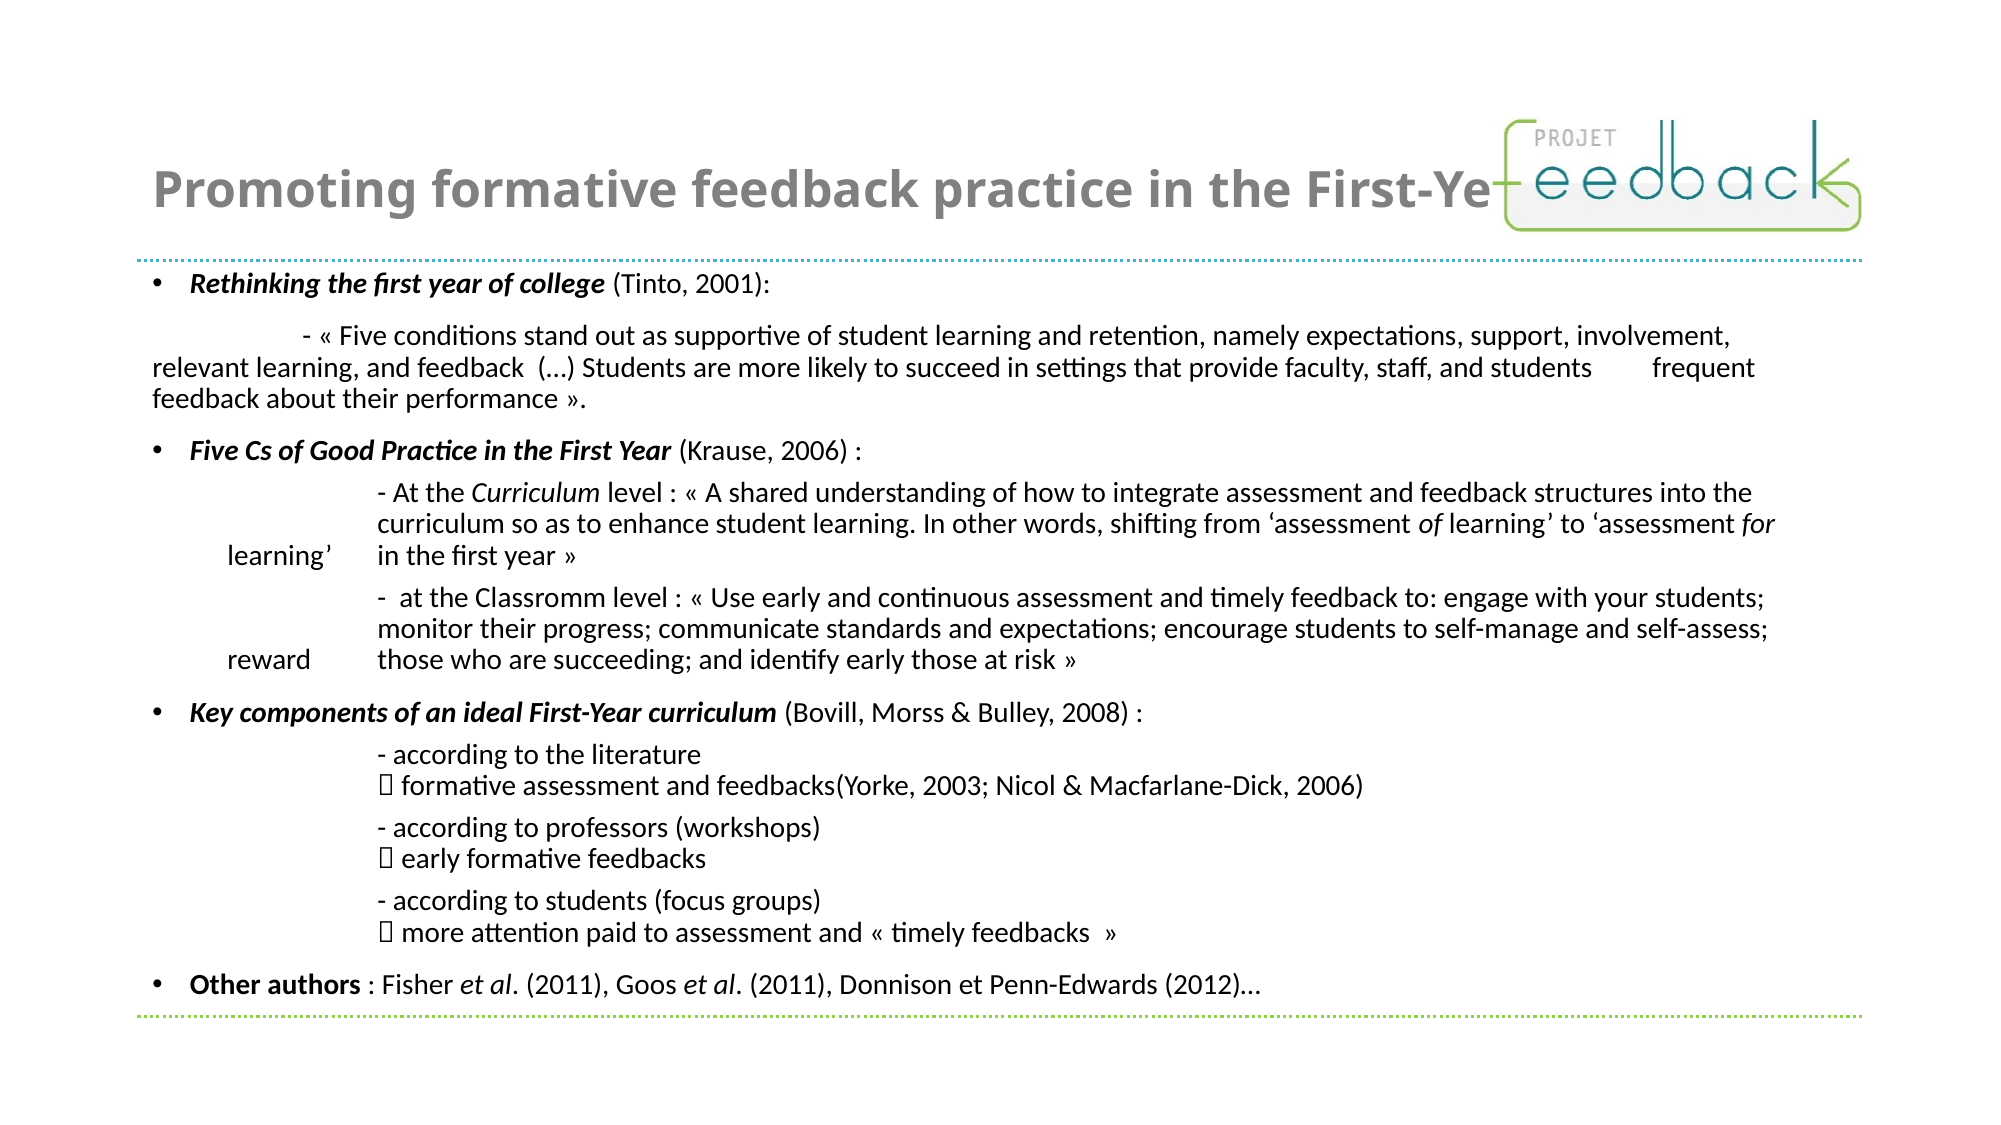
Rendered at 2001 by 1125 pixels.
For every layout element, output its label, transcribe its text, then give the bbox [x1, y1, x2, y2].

list Rethinking the first year of college (Tinto, 2001): - « Five conditions stand out as supportive of student learning and retention, namely expectations, support, involvement, relevant learning, and feedback (…) Students are more likely to succeed in settings that provide faculty, staff, and students frequent feedback about their performance ». Five Cs of Good Practice in the First Year (Krause, 2006) : - At the Curriculum level : « A shared understanding of how to integrate assessment and feedback structures into the curriculum so as to enhance student learning. In other words, shifting from ‘assessment of learning’ to ‘assessment for learning’ in the first year » - at the Classromm level : « Use early and continuous assessment and timely feedback to: engage with your students; monitor their progress; communicate standards and expectations; encourage students to self-manage and self-assess; reward those who are succeeding; and identify early those at risk » Key components of an ideal First-Year curriculum (Bovill, Morss & Bulley, 2008) : - according to the literature  formative assessment and feedbacks(Yorke, 2003; Nicol & Macfarlane-Dick, 2006) - according to professors (workshops)  early formative feedbacks - according to students (focus groups)  more attention paid to assessment and « timely feedbacks » Other authors : Fisher et al. (2011), Goos et al. (2011), Donnison et Penn-Edwards (2012)… [137, 261, 1842, 1016]
picture [1491, 116, 1863, 235]
title Promoting formative feedback practice in the First-Year [137, 110, 1904, 273]
